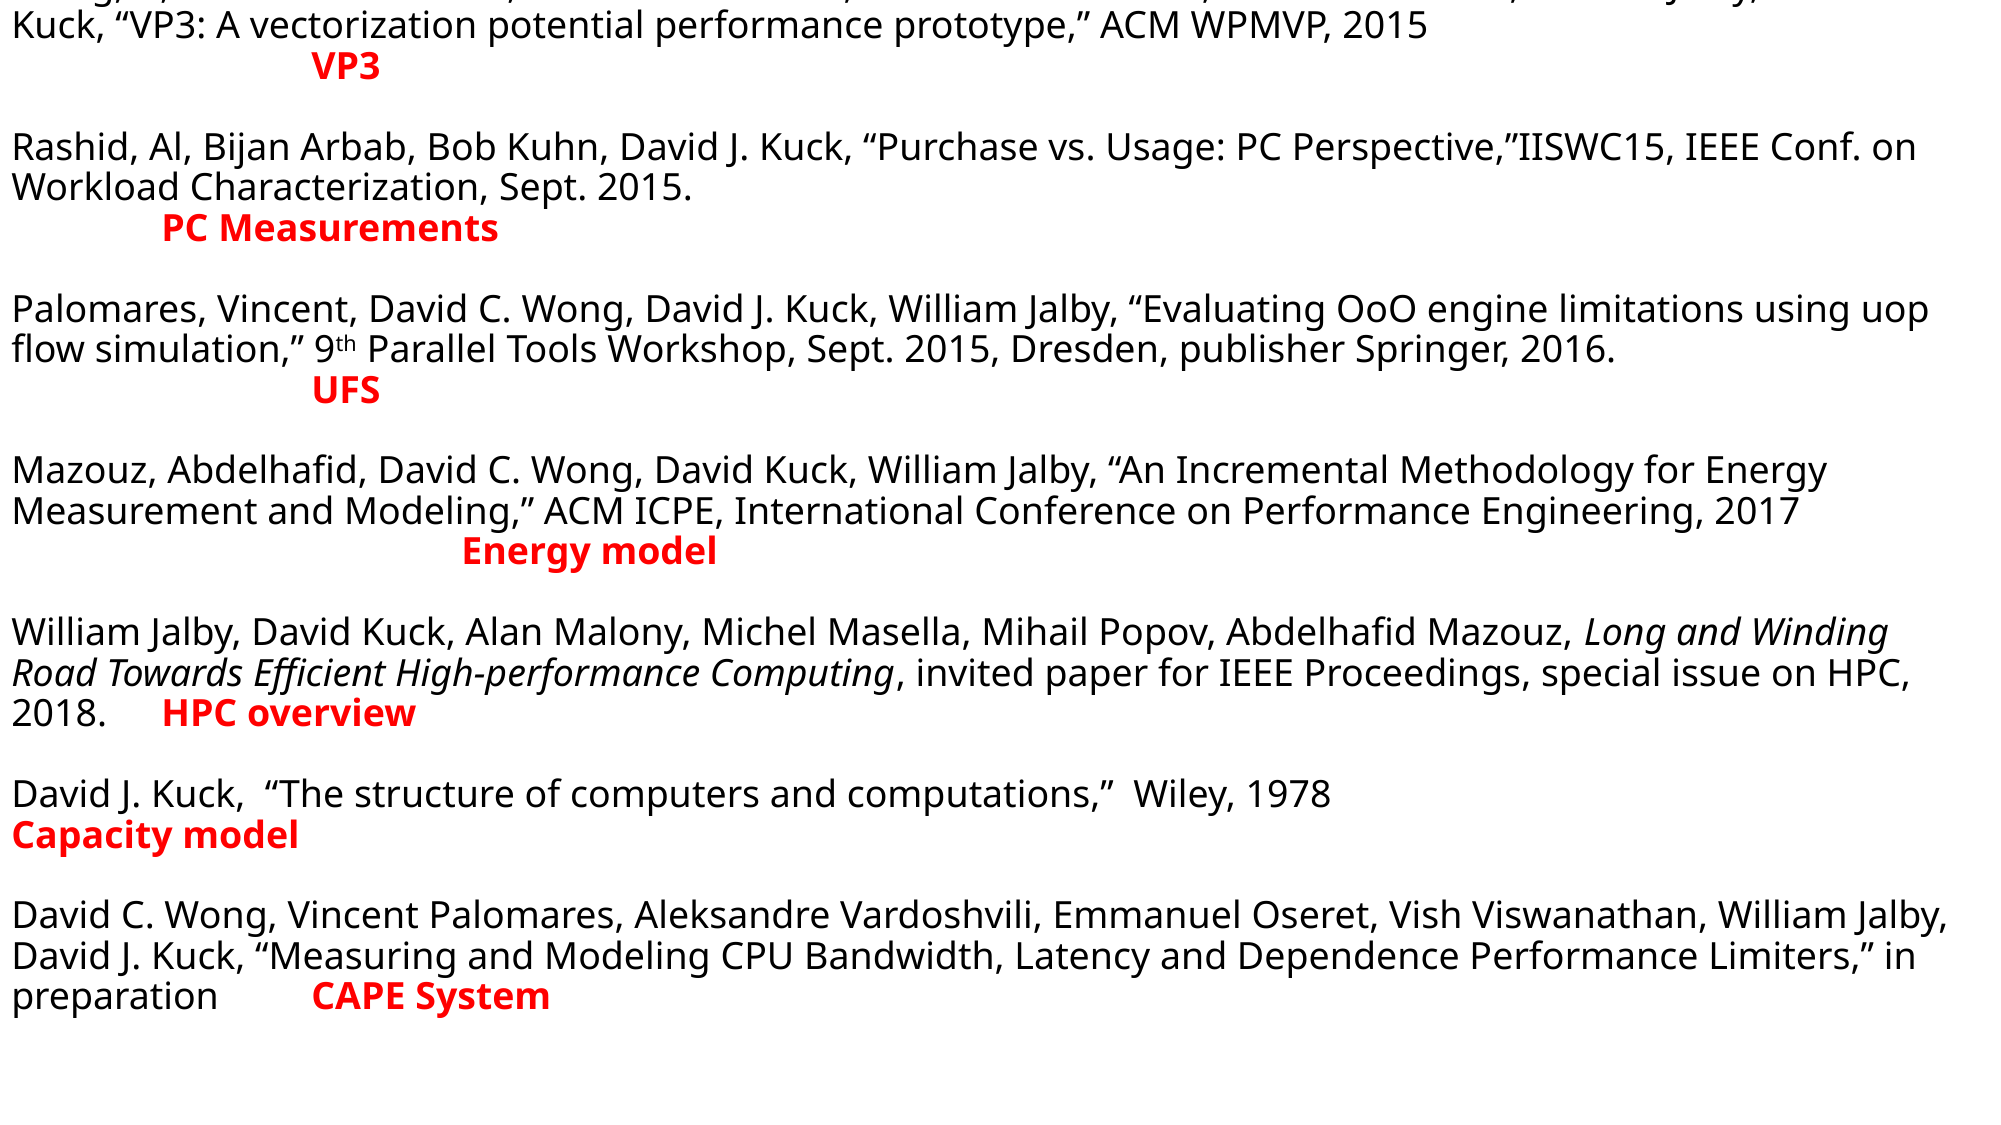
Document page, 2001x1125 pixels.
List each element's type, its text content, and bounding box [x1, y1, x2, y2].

title References Wong, D, Vincent Palomares, Emmanuel Oseret, Zakaria Bendifallah, Mathieu Tribalat, William Jalby, David Kuck, “VP3: A vectorization potential performance prototype,” ACM WPMVP, 2015 VP3 Rashid, Al, Bijan Arbab, Bob Kuhn, David J. Kuck, “Purchase vs. Usage: PC Perspective,”IISWC15, IEEE Conf. on Workload Characterization, Sept. 2015. PC Measurements Palomares, Vincent, David C. Wong, David J. Kuck, William Jalby, “Evaluating OoO engine limitations using uop flow simulation,” 9th Parallel Tools Workshop, Sept. 2015, Dresden, publisher Springer, 2016. UFS Mazouz, Abdelhafid, David C. Wong, David Kuck, William Jalby, “An Incremental Methodology for Energy Measurement and Modeling,” ACM ICPE, International Conference on Performance Engineering, 2017 Energy model William Jalby, David Kuck, Alan Malony, Michel Masella, Mihail Popov, Abdelhafid Mazouz, Long and Winding Road Towards Efficient High-performance Computing, invited paper for IEEE Proceedings, special issue on HPC, 2018. HPC overview David J. Kuck, “The structure of computers and computations,” Wiley, 1978 Capacity model David C. Wong, Vincent Palomares, Aleksandre Vardoshvili, Emmanuel Oseret, Vish Viswanathan, William Jalby, David J. Kuck, “Measuring and Modeling CPU Bandwidth, Latency and Dependence Performance Limiters,” in preparation CAPE System [0, 347, 1968, 597]
